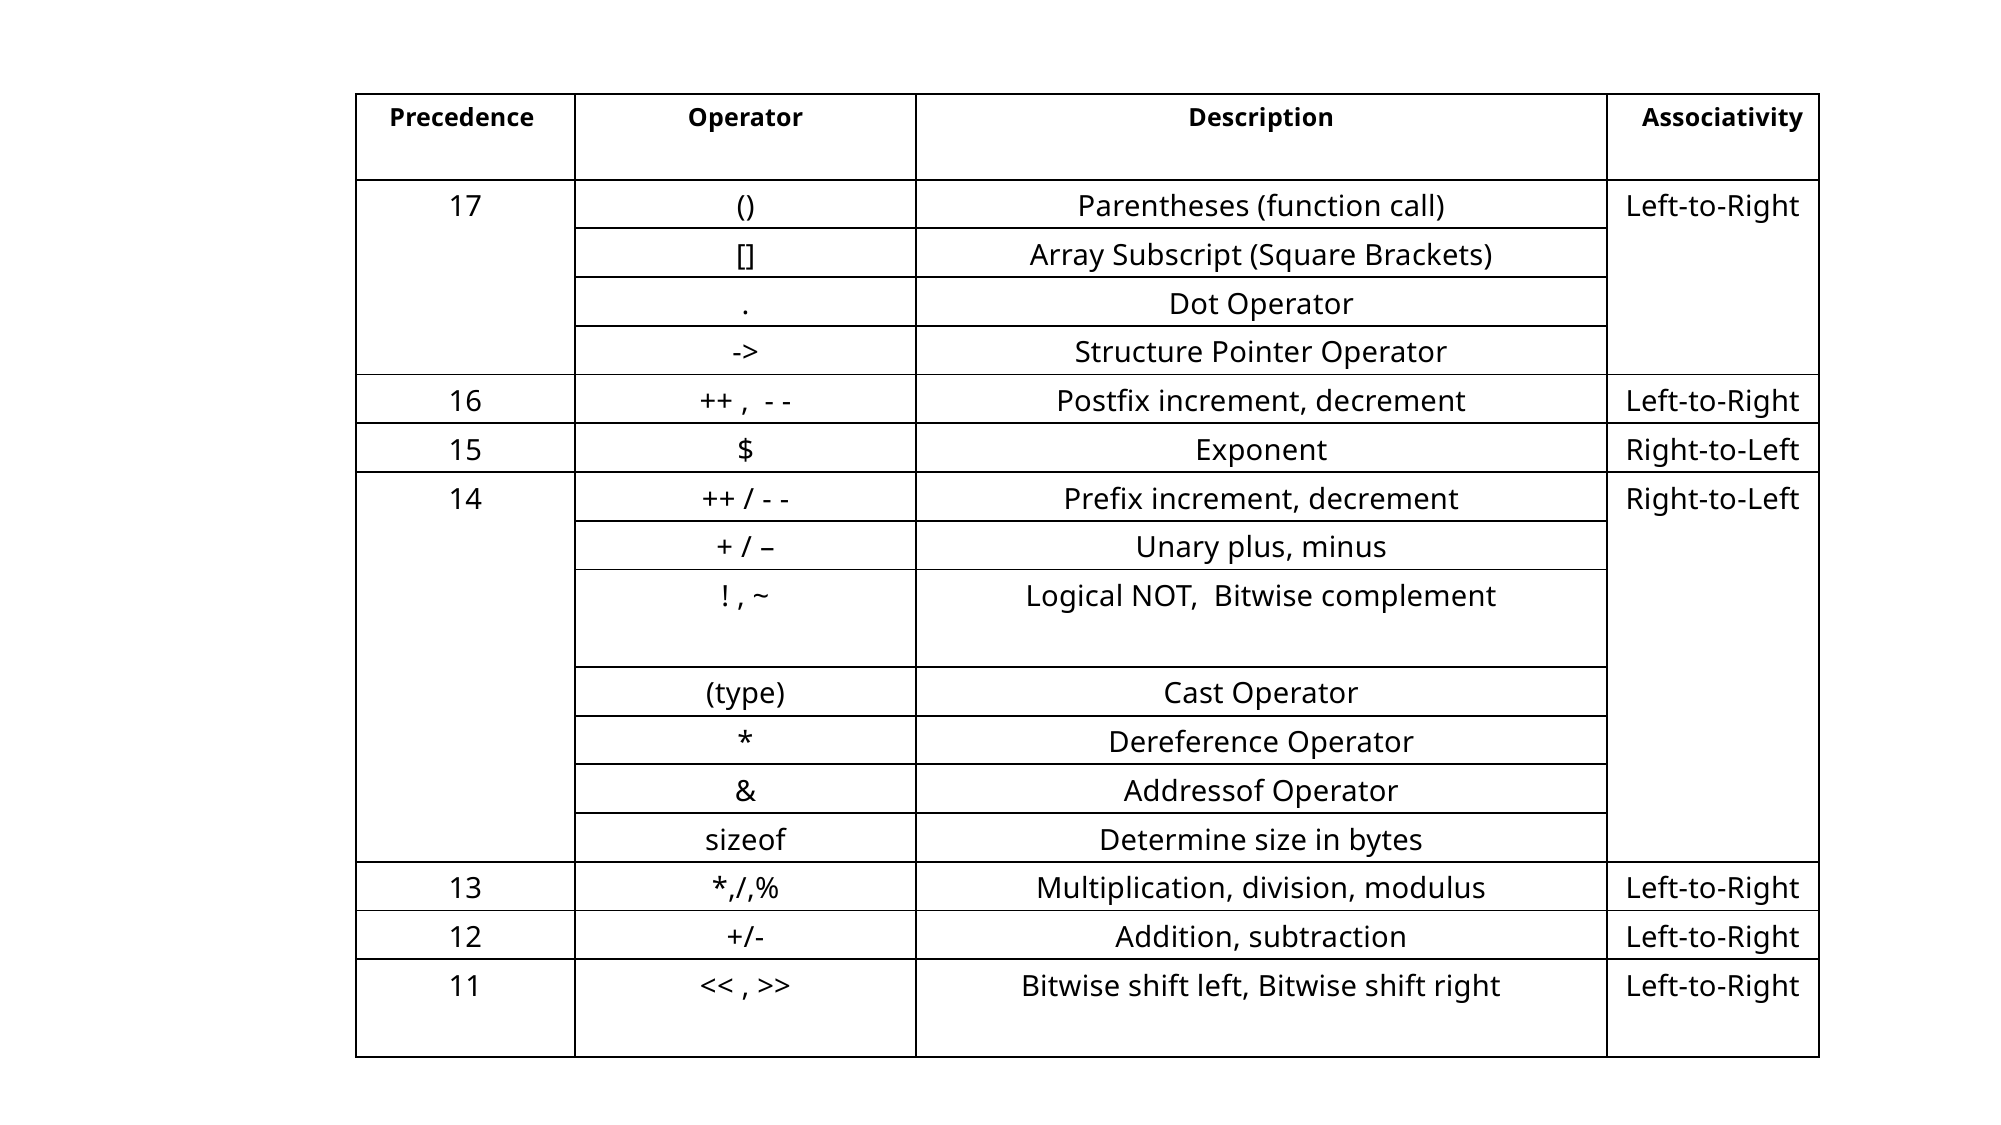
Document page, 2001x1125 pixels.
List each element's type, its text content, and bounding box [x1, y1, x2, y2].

table_cell . [576, 278, 915, 325]
table_cell (type) [576, 668, 915, 715]
table_cell $ [576, 424, 915, 471]
table_header Operator [576, 95, 915, 179]
table_cell Left-to-Right [1608, 375, 1818, 422]
table_cell Array Subscript (Square Brackets) [917, 229, 1606, 276]
table_cell Structure Pointer Operator [917, 327, 1606, 374]
table_header Precedence [357, 95, 574, 179]
table_cell Left-to-Right [1608, 181, 1818, 374]
table_cell () [576, 181, 915, 227]
table_cell Parentheses (function call) [917, 181, 1606, 227]
table_cell Left-to-Right [1608, 960, 1818, 1056]
table_cell * [576, 717, 915, 763]
table_cell Exponent [917, 424, 1606, 471]
table_cell << , >> [576, 960, 915, 1056]
table_cell & [576, 765, 915, 812]
table_cell 15 [357, 424, 574, 471]
table_cell + / – [576, 522, 915, 569]
table_cell 14 [357, 473, 574, 861]
table_cell Dereference Operator [917, 717, 1606, 763]
table_cell 16 [357, 375, 574, 422]
table_cell Determine size in bytes [917, 814, 1606, 861]
table_cell -> [576, 327, 915, 374]
table_cell Addition, subtraction [917, 911, 1606, 958]
table_cell Dot Operator [917, 278, 1606, 325]
table_header Description [917, 95, 1606, 179]
table_cell Right-to-Left [1608, 473, 1818, 861]
table_cell Left-to-Right [1608, 911, 1818, 958]
table_cell 17 [357, 181, 574, 374]
table_cell *,/,% [576, 863, 915, 910]
table_cell Logical NOT, Bitwise complement [917, 570, 1606, 666]
table_cell ! , ~ [576, 570, 915, 666]
table_cell 11 [357, 960, 574, 1056]
table_cell Cast Operator [917, 668, 1606, 715]
table_cell Prefix increment, decrement [917, 473, 1606, 520]
table_cell Addressof Operator [917, 765, 1606, 812]
table_cell Bitwise shift left, Bitwise shift right [917, 960, 1606, 1056]
table_cell sizeof [576, 814, 915, 861]
table_cell ++ , - - [576, 375, 915, 422]
table_cell Right-to-Left [1608, 424, 1818, 471]
table_cell 12 [357, 911, 574, 958]
table_header Associativity [1608, 95, 1818, 179]
table_cell [] [576, 229, 915, 276]
table_cell ++ / - - [576, 473, 915, 520]
table_cell +/- [576, 911, 915, 958]
table_cell Unary plus, minus [917, 522, 1606, 569]
table_cell Postfix increment, decrement [917, 375, 1606, 422]
table_cell Multiplication, division, modulus [917, 863, 1606, 910]
table_cell Left-to-Right [1608, 863, 1818, 910]
table_cell 13 [357, 863, 574, 910]
